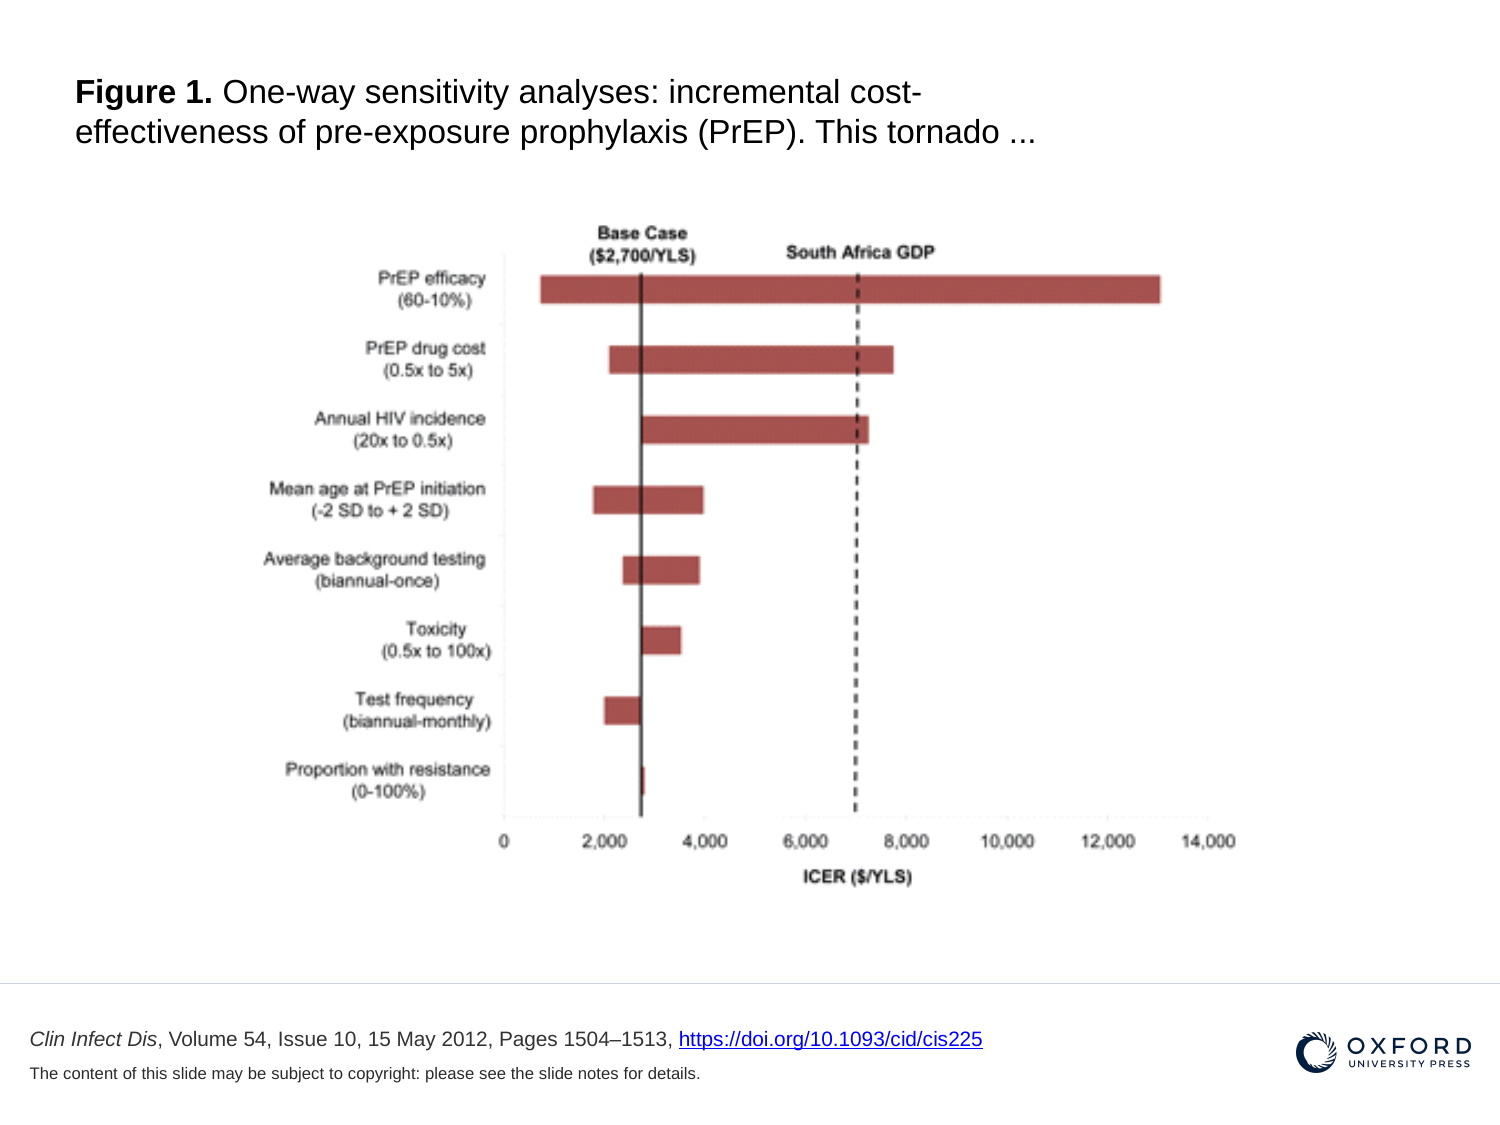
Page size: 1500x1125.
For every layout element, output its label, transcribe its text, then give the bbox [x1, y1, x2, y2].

picture [262, 224, 1238, 890]
footer Clin Infect Dis, Volume 54, Issue 10, 15 May 2012, Pages 1504–1513, https://doi.org/10.1093/cid/cis225 The content of this slide may be subject to copyright: please see the slide notes for details. [0, 983, 1260, 1125]
picture [1296, 1032, 1471, 1073]
title Figure 1. One-way sensitivity analyses: incremental cost-effectiveness of pre-exposure prophylaxis (PrEP). This tornado ... [75, 69, 1078, 171]
